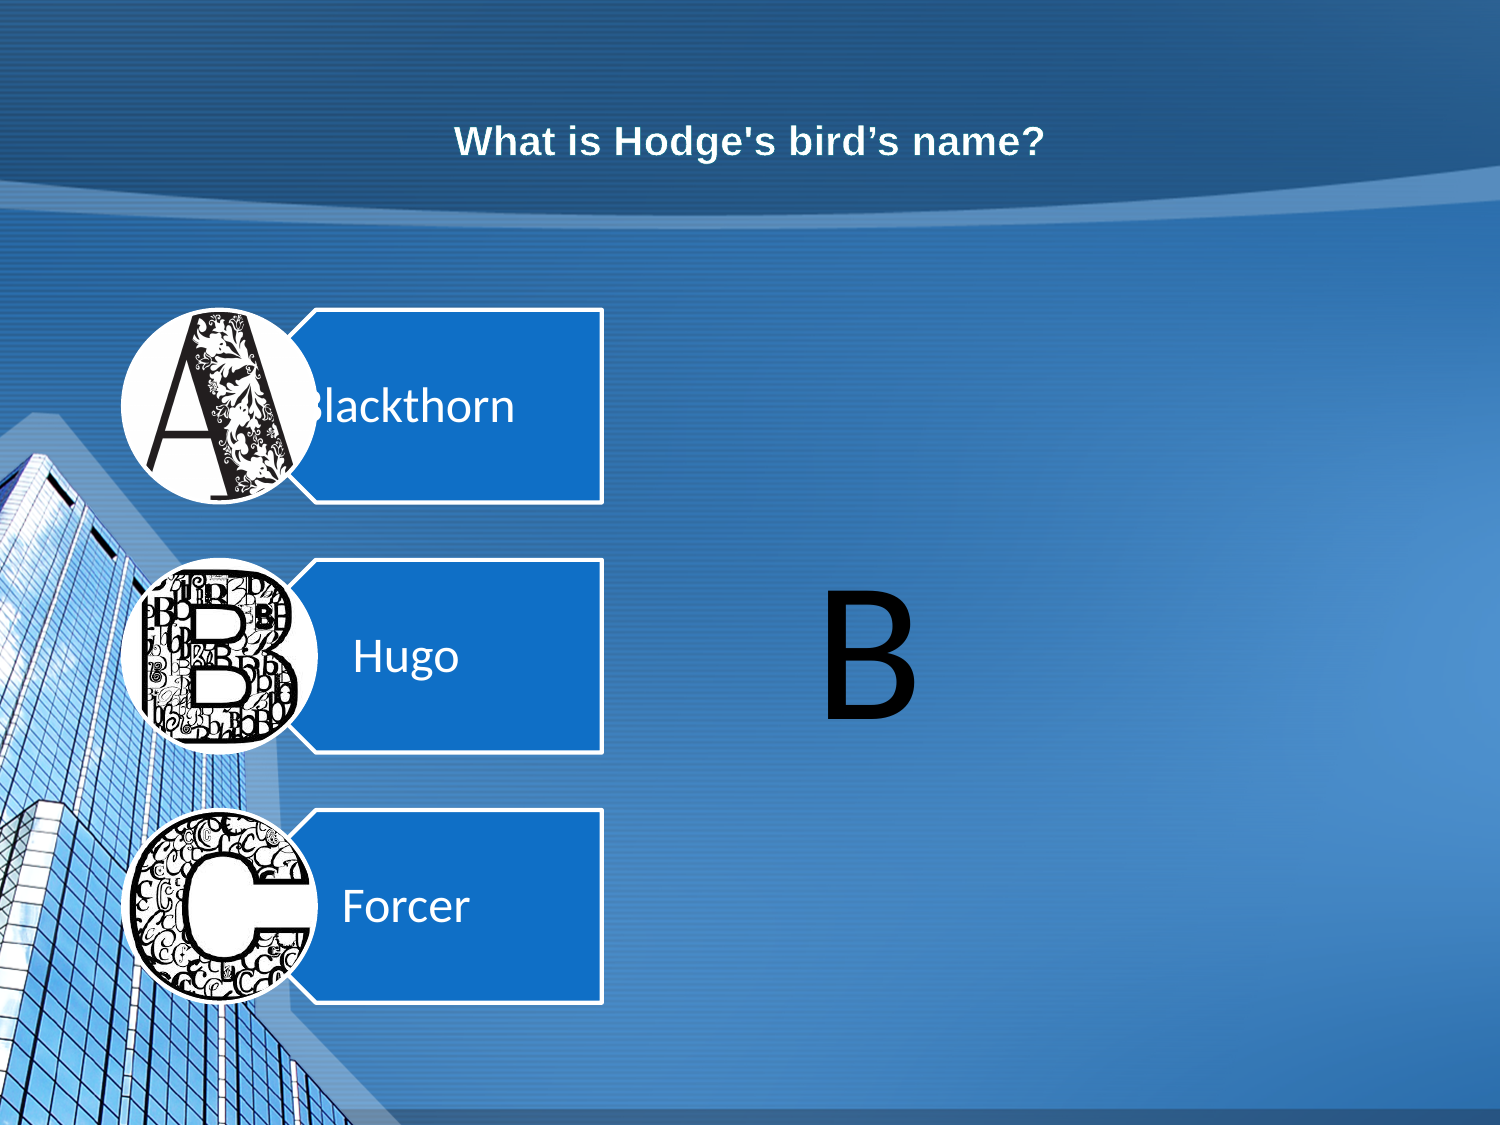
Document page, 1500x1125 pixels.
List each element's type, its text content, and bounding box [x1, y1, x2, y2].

text_box B [800, 512, 1425, 768]
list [74, 262, 651, 1051]
picture [0, 0, 1500, 1125]
title What is Hodge's bird’s name? [75, 45, 1425, 233]
